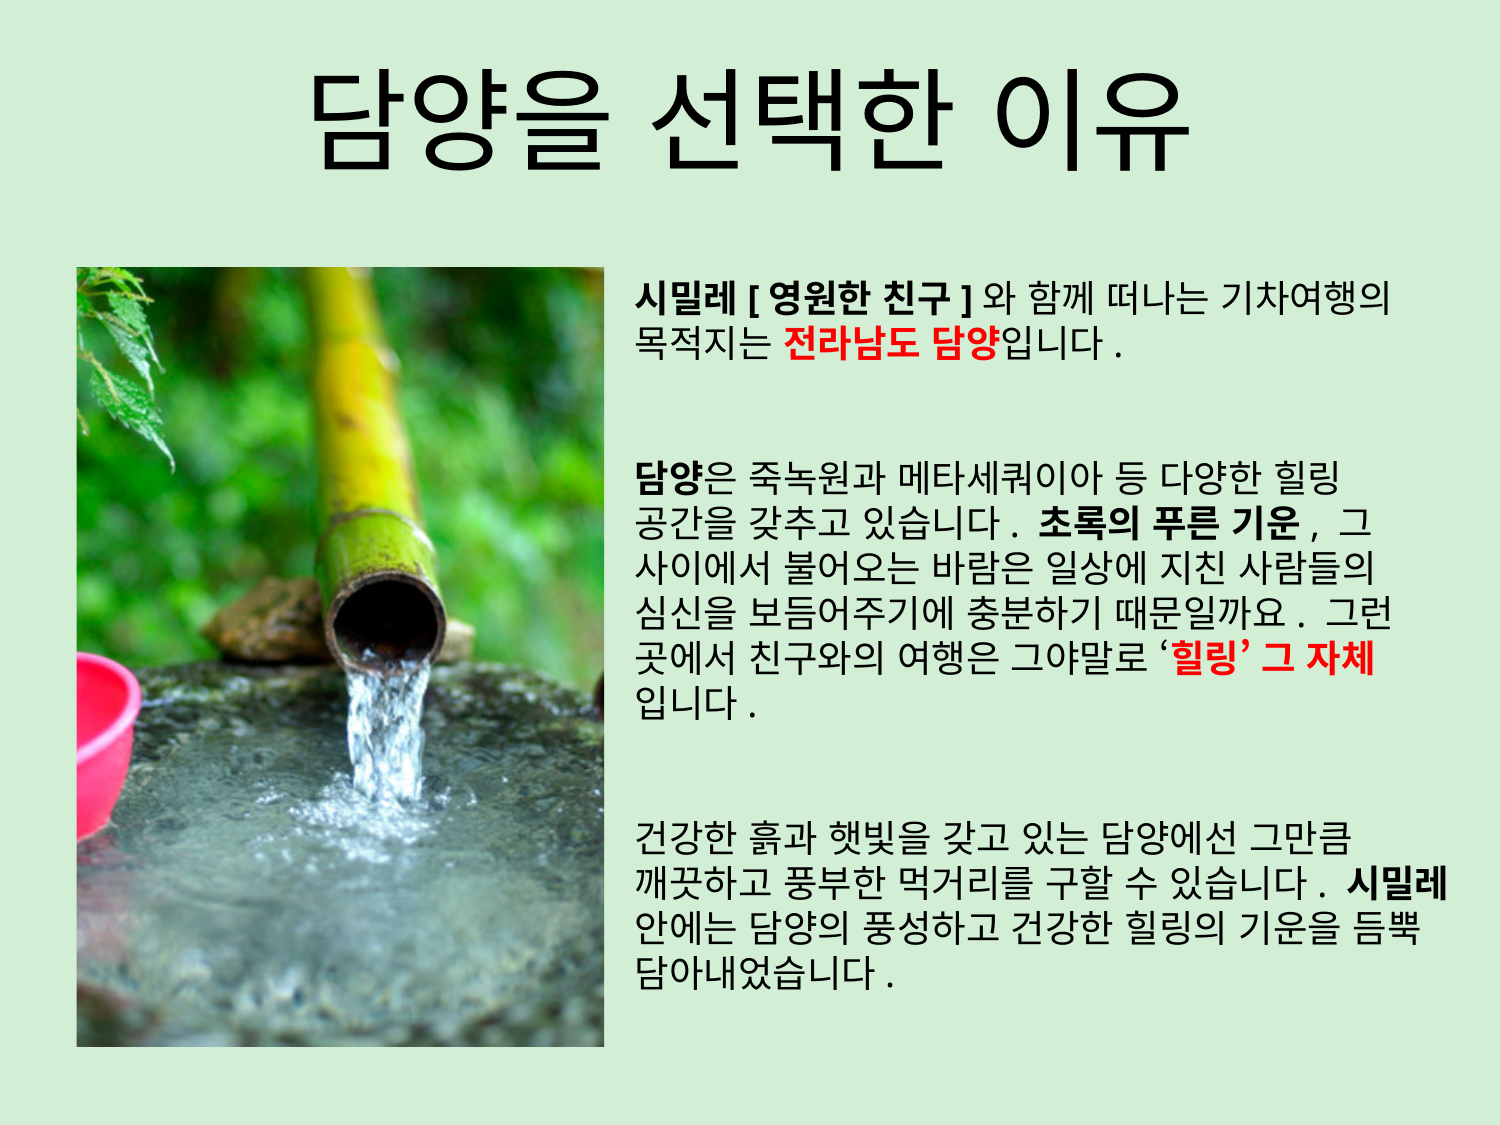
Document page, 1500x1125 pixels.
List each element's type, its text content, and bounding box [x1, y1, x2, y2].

picture [76, 266, 605, 1047]
text_box 담양을 선택한 이유 [153, 42, 1347, 193]
text_box 시밀레[영원한 친구]와 함께 떠나는 기차여행의 목적지는 전라남도 담양입니다. 담양은 죽녹원과 메타세쿼이아 등 다양한 힐링 공간을 갖추고 있습니다. 초록의 푸른 기운, 그 사이에서 불어오는 바람은 일상에 지친 사람들의 심신을 보듬어주기에 충분하기 때문일까요. 그런 곳에서 친구와의 여행은 그야말로 ‘힐링’ 그 자체 입니다. 건강한 흙과 햇빛을 갖고 있는 담양에선 그만큼 깨끗하고 풍부한 먹거리를 구할 수 있습니다. 시밀레 안에는 담양의 풍성하고 건강한 힐링의 기운을 듬뿍 담아내었습니다. [620, 267, 1471, 1002]
